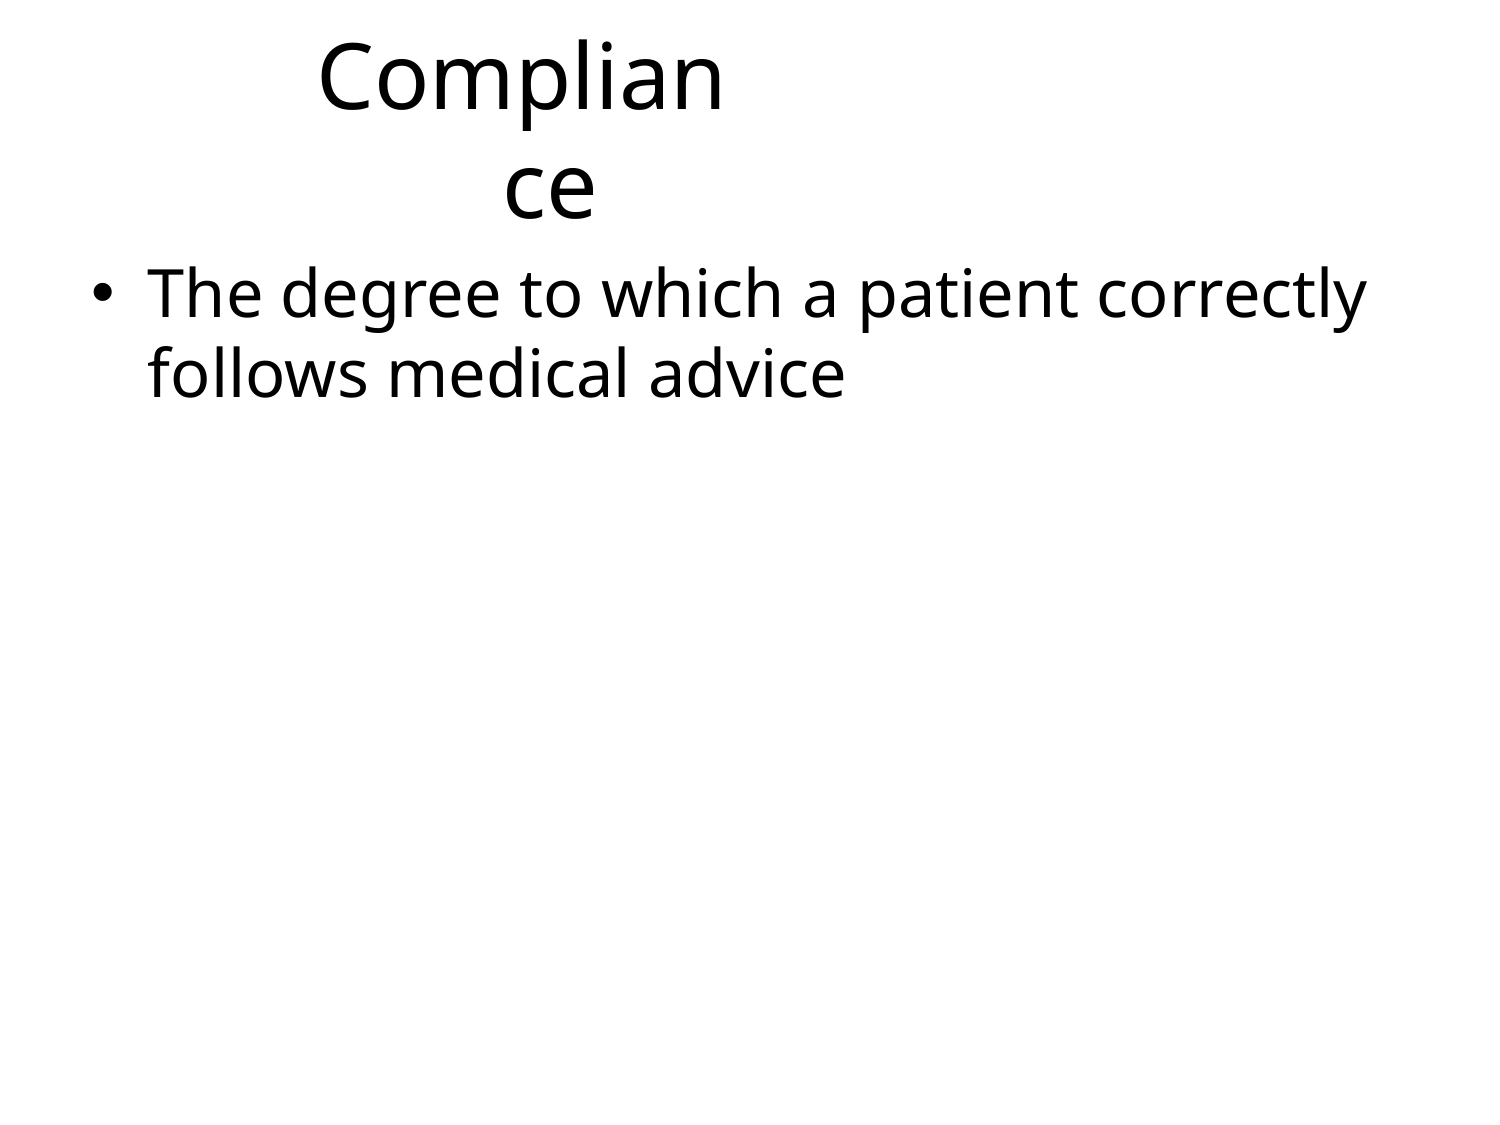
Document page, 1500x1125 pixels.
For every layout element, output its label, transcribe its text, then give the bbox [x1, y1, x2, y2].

title Compliance [289, 9, 756, 243]
list The degree to which a patient correctly follows medical advice [76, 243, 1427, 953]
